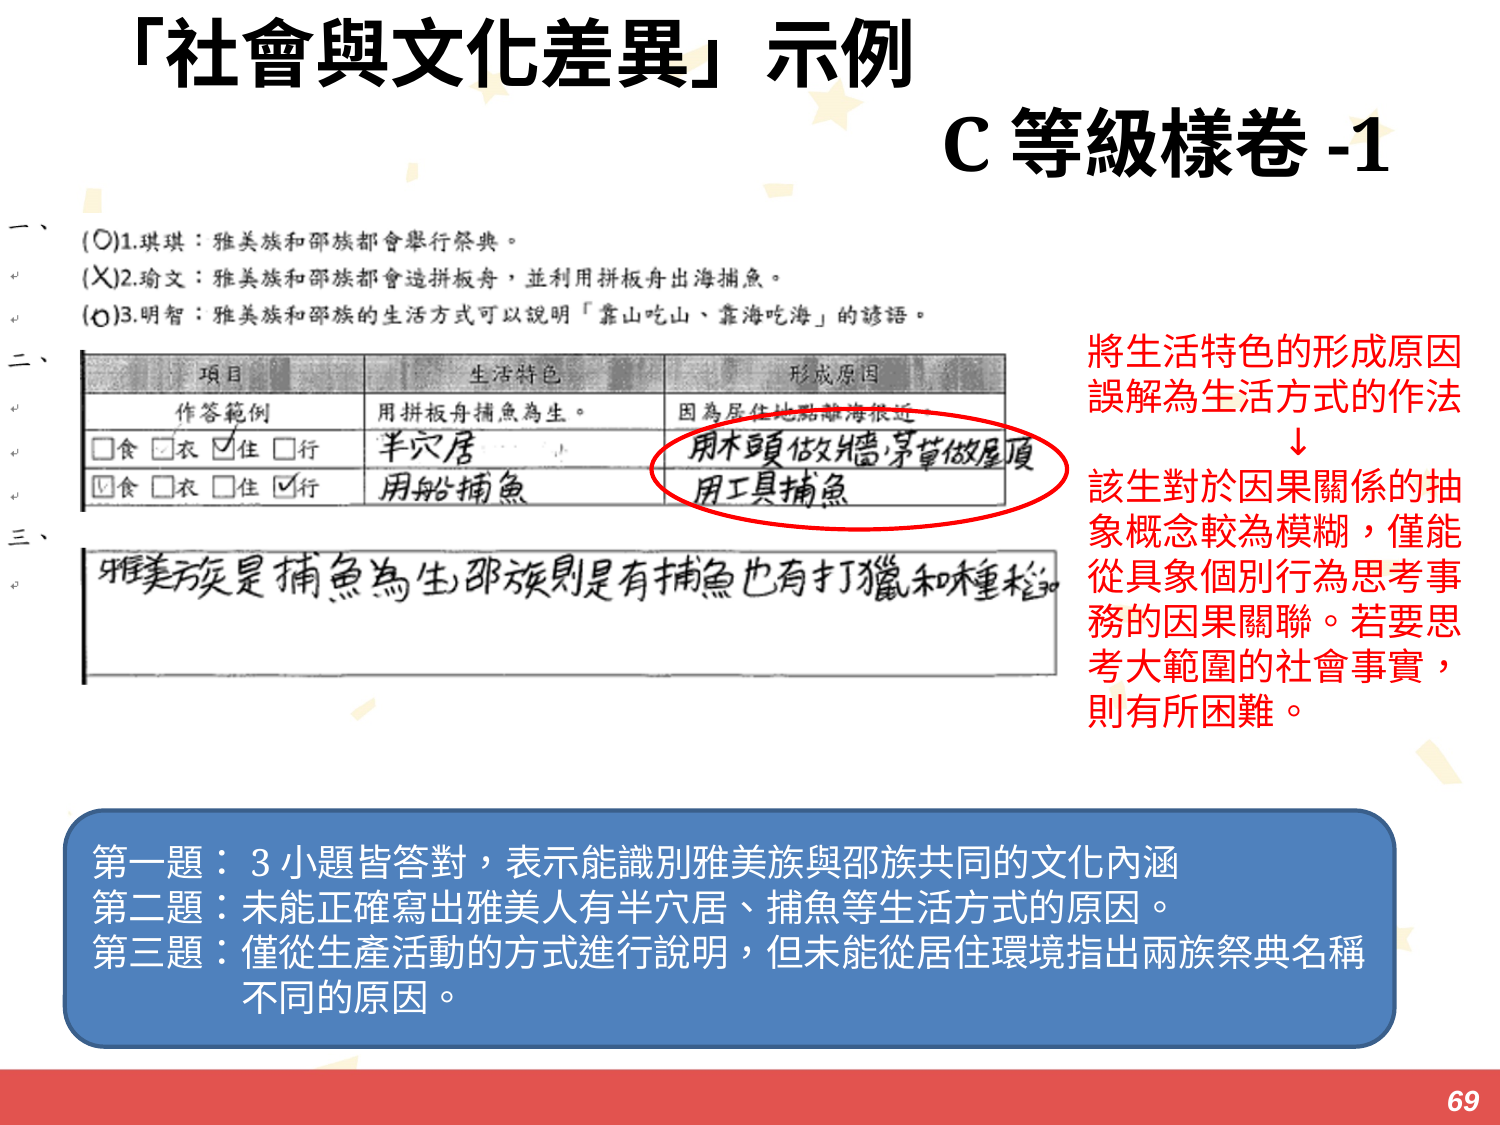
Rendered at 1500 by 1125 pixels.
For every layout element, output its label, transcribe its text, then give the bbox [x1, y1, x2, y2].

slide_number 69 [1144, 1069, 1495, 1125]
text_box 第一題：3小題皆答對，表示能識別雅美族與邵族共同的文化內涵 第二題：未能正確寫出雅美人有半穴居、捕魚等生活方式的原因。 第三題：僅從生產活動的方式進行說明，但未能從居住環境指出兩族祭典名稱 不同的原因。 [62, 808, 1397, 1049]
picture [0, 5, 1500, 1125]
text_box 將生活特色的形成原因 誤解為生活方式的作法 ↓ 該生對於因果關係的抽象概念較為模糊，僅能從具象個別行為思考事務的因果關聯。若要思考大範圍的社會事實，則有所困難。 [1072, 320, 1495, 740]
text_box 「社會與文化差異」示例 C等級樣卷-1 [75, 19, 1426, 174]
